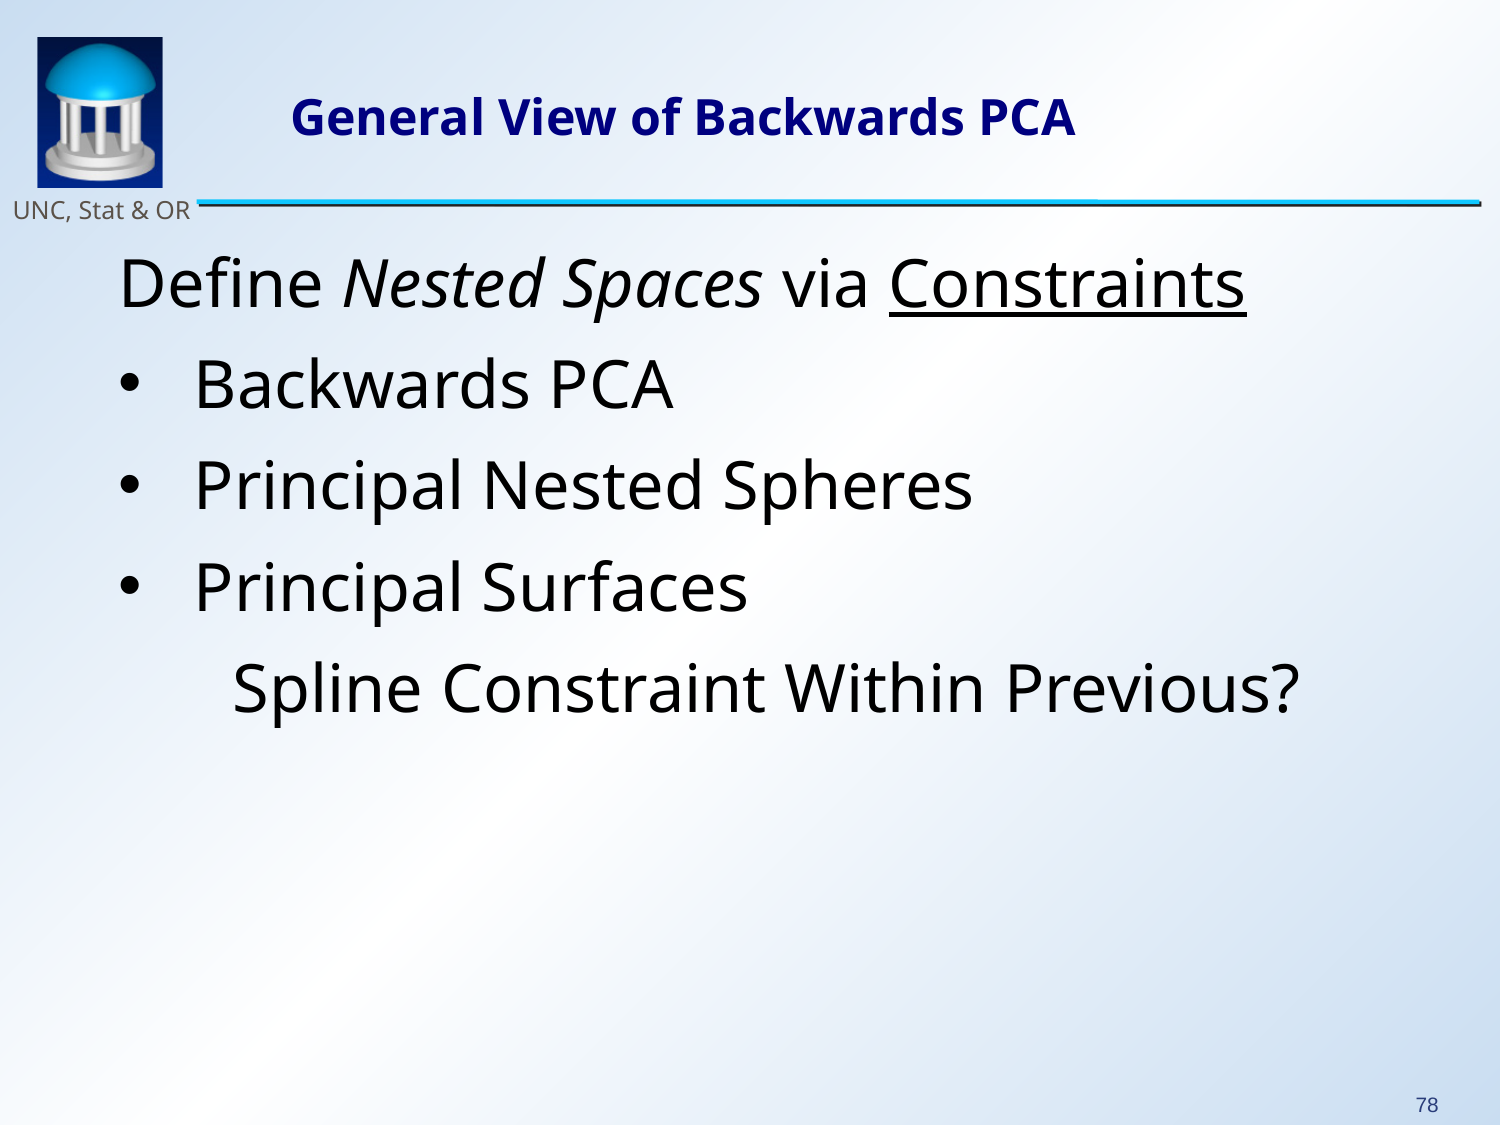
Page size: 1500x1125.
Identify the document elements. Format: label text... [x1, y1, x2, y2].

title General View of Backwards PCA [274, 74, 1448, 156]
list Define Nested Spaces via Constraints Backwards PCA Principal Nested Spheres Principal Surfaces Spline Constraint Within Previous? [103, 224, 1432, 1076]
